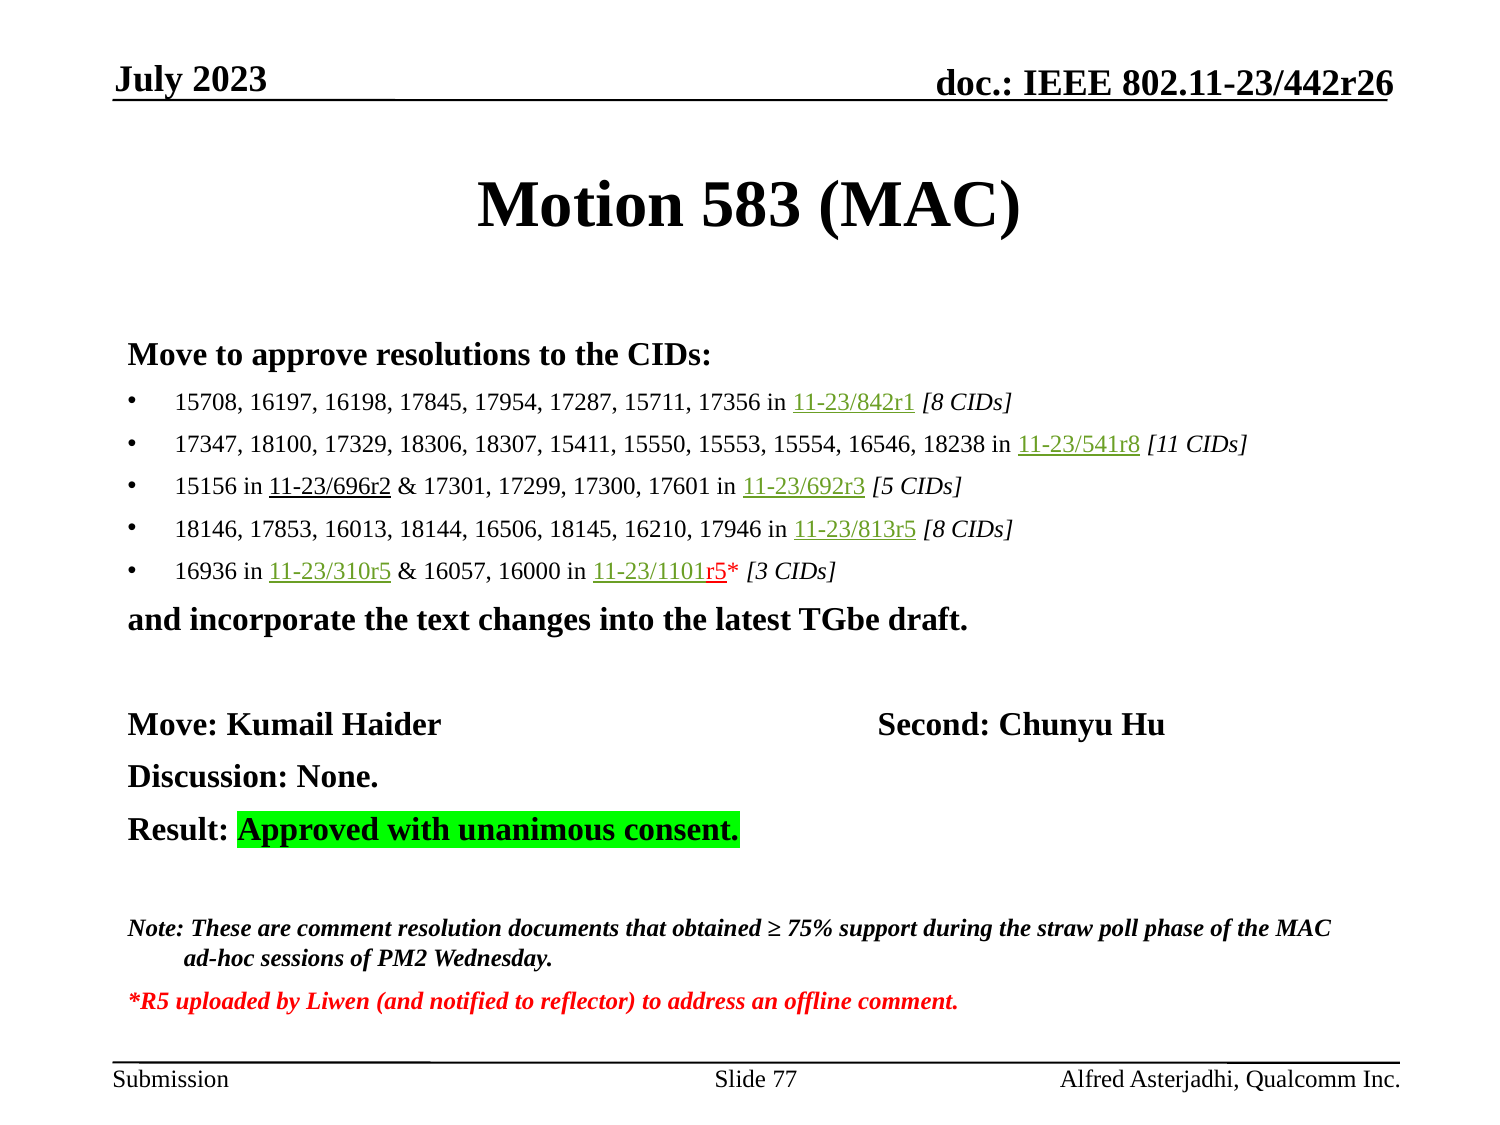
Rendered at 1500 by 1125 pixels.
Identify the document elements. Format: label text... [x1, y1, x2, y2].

title Motion 583 (MAC) [112, 112, 1388, 288]
footer Alfred Asterjadhi, Qualcomm Inc. [878, 1061, 1402, 1093]
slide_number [114, 54, 423, 100]
list Move to approve resolutions to the CIDs: 15708, 16197, 16198, 17845, 17954, 17287, 15711, 17356 in 11-23/842r1 [8 CIDs] 17347, 18100, 17329, 18306, 18307, 15411, 15550, 15553, 15554, 16546, 18238 in 11-23/541r8 [11 CIDs] 15156 in 11-23/696r2 & 17301, 17299, 17300, 17601 in 11-23/692r3 [5 CIDs] 18146, 17853, 16013, 18144, 16506, 18145, 16210, 17946 in 11-23/813r5 [8 CIDs] 16936 in 11-23/310r5 & 16057, 16000 in 11-23/1101r5* [3 CIDs] and incorporate the text changes into the latest TGbe draft. Move: Kumail Haider Second: Chunyu Hu Discussion: None. Result: Approved with unanimous consent. Note: These are comment resolution documents that obtained ≥ 75% support during the straw poll phase of the MAC ad-hoc sessions of PM2 Wednesday. *R5 uploaded by Liwen (and notified to reflector) to address an offline comment. [112, 324, 1388, 1063]
slide_number Slide 77 [712, 1061, 800, 1123]
